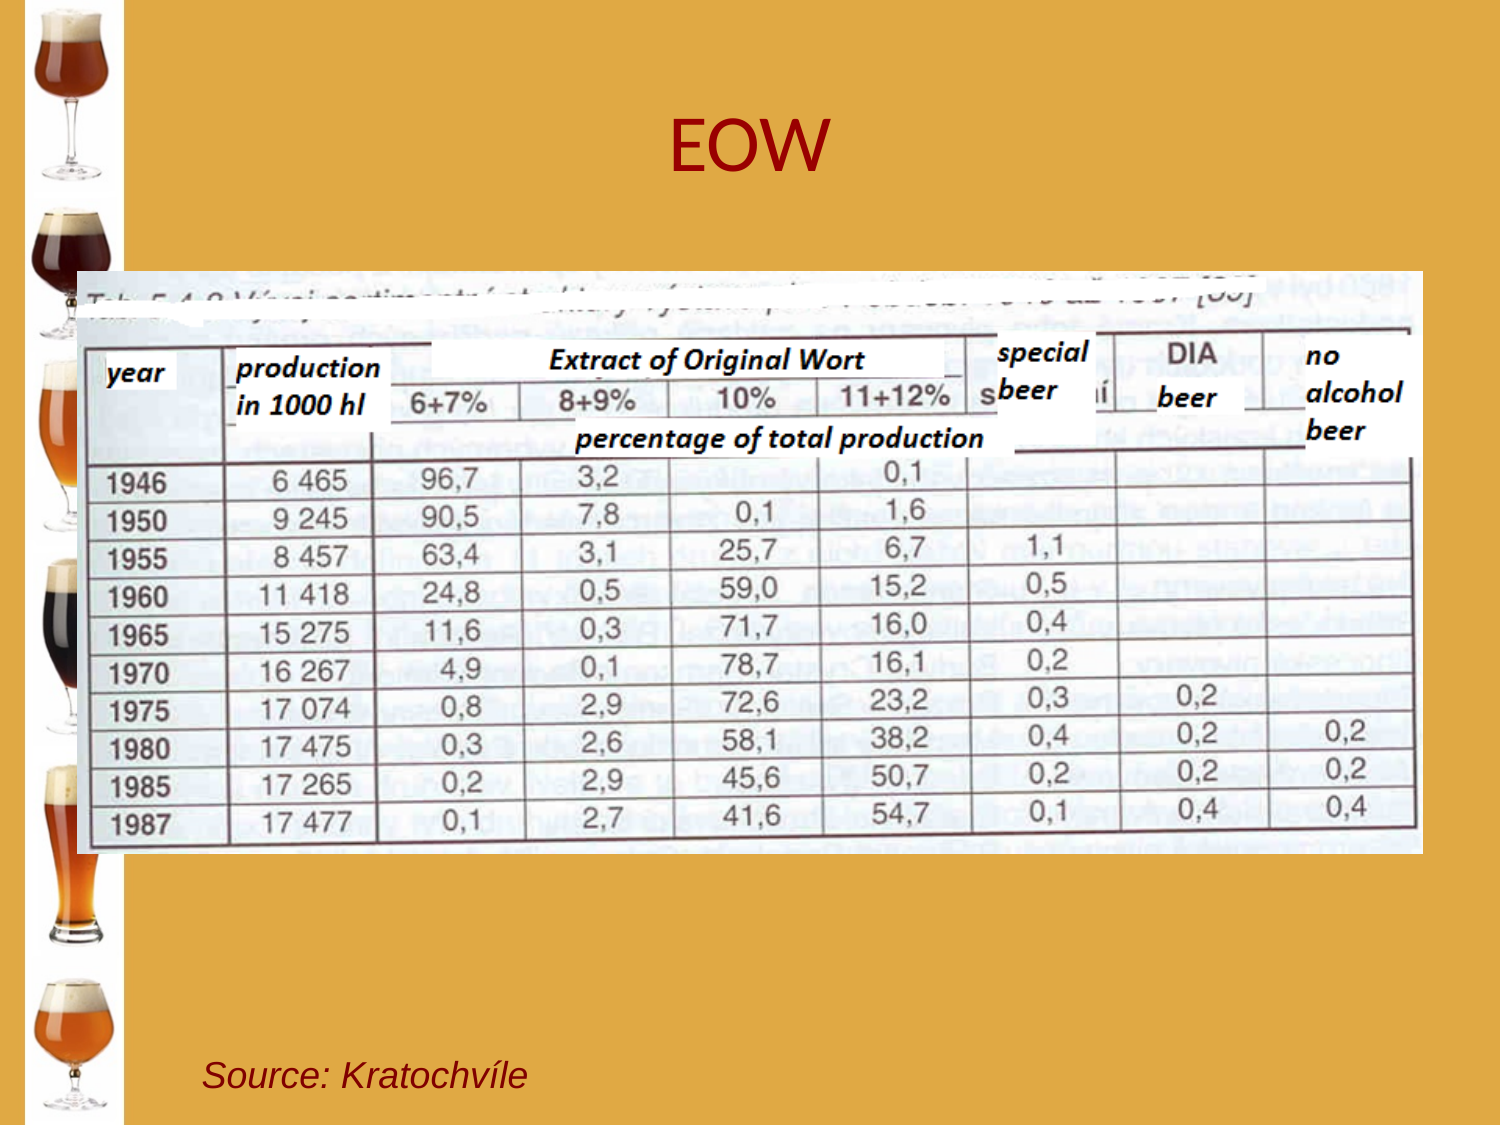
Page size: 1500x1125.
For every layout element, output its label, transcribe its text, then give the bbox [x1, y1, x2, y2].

title EOW [75, 45, 1425, 233]
text_box Source: Kratochvíle [186, 1043, 544, 1104]
picture [0, 0, 1500, 1125]
